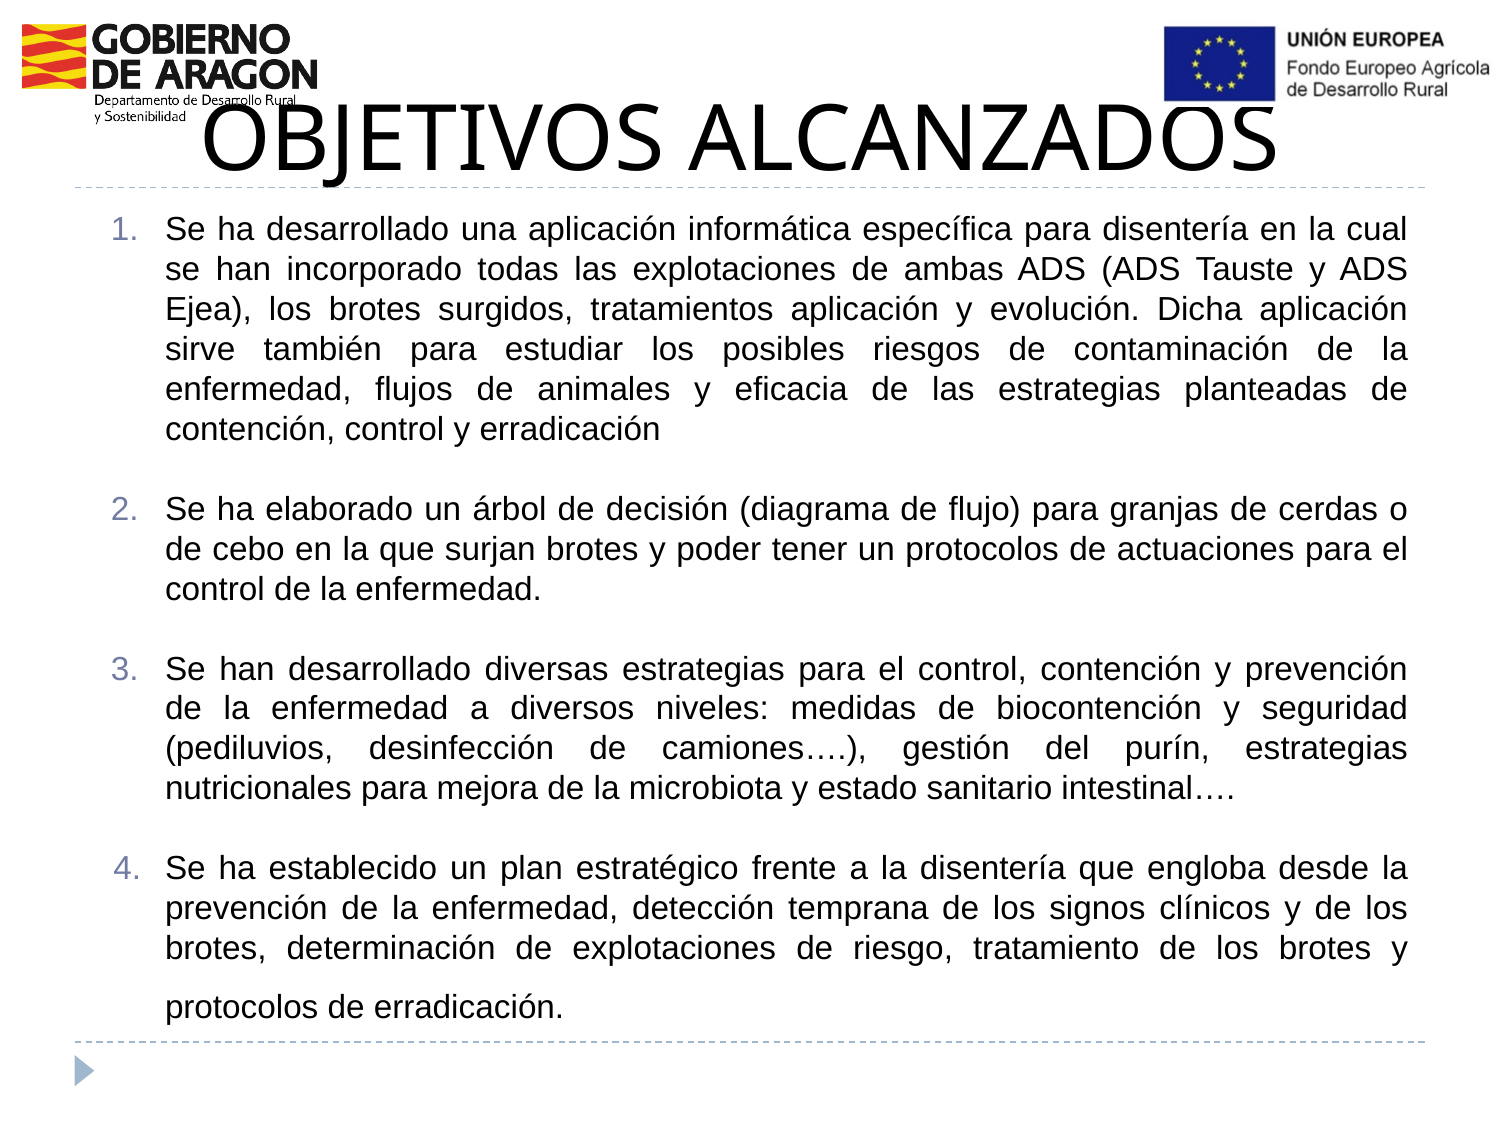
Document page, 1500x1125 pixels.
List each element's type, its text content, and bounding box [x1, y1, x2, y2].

list Se ha desarrollado una aplicación informática específica para disentería en la cual se han incorporado todas las explotaciones de ambas ADS (ADS Tauste y ADS Ejea), los brotes surgidos, tratamientos aplicación y evolución. Dicha aplicación sirve también para estudiar los posibles riesgos de contaminación de la enfermedad, flujos de animales y eficacia de las estrategias planteadas de contención, control y erradicación Se ha elaborado un árbol de decisión (diagrama de flujo) para granjas de cerdas o de cebo en la que surjan brotes y poder tener un protocolos de actuaciones para el control de la enfermedad. Se han desarrollado diversas estrategias para el control, contención y prevención de la enfermedad a diversos niveles: medidas de biocontención y seguridad (pediluvios, desinfección de camiones….), gestión del purín, estrategias nutricionales para mejora de la microbiota y estado sanitario intestinal…. Se ha establecido un plan estratégico frente a la disentería que engloba desde la prevención de la enfermedad, detección temprana de los signos clínicos y de los brotes, determinación de explotaciones de riesgo, tratamiento de los brotes y protocolos de erradicación. [75, 200, 1425, 1040]
picture [0, 22, 347, 126]
text_box OBJETIVOS ALCANZADOS [64, 33, 1415, 197]
picture [1163, 18, 1500, 107]
